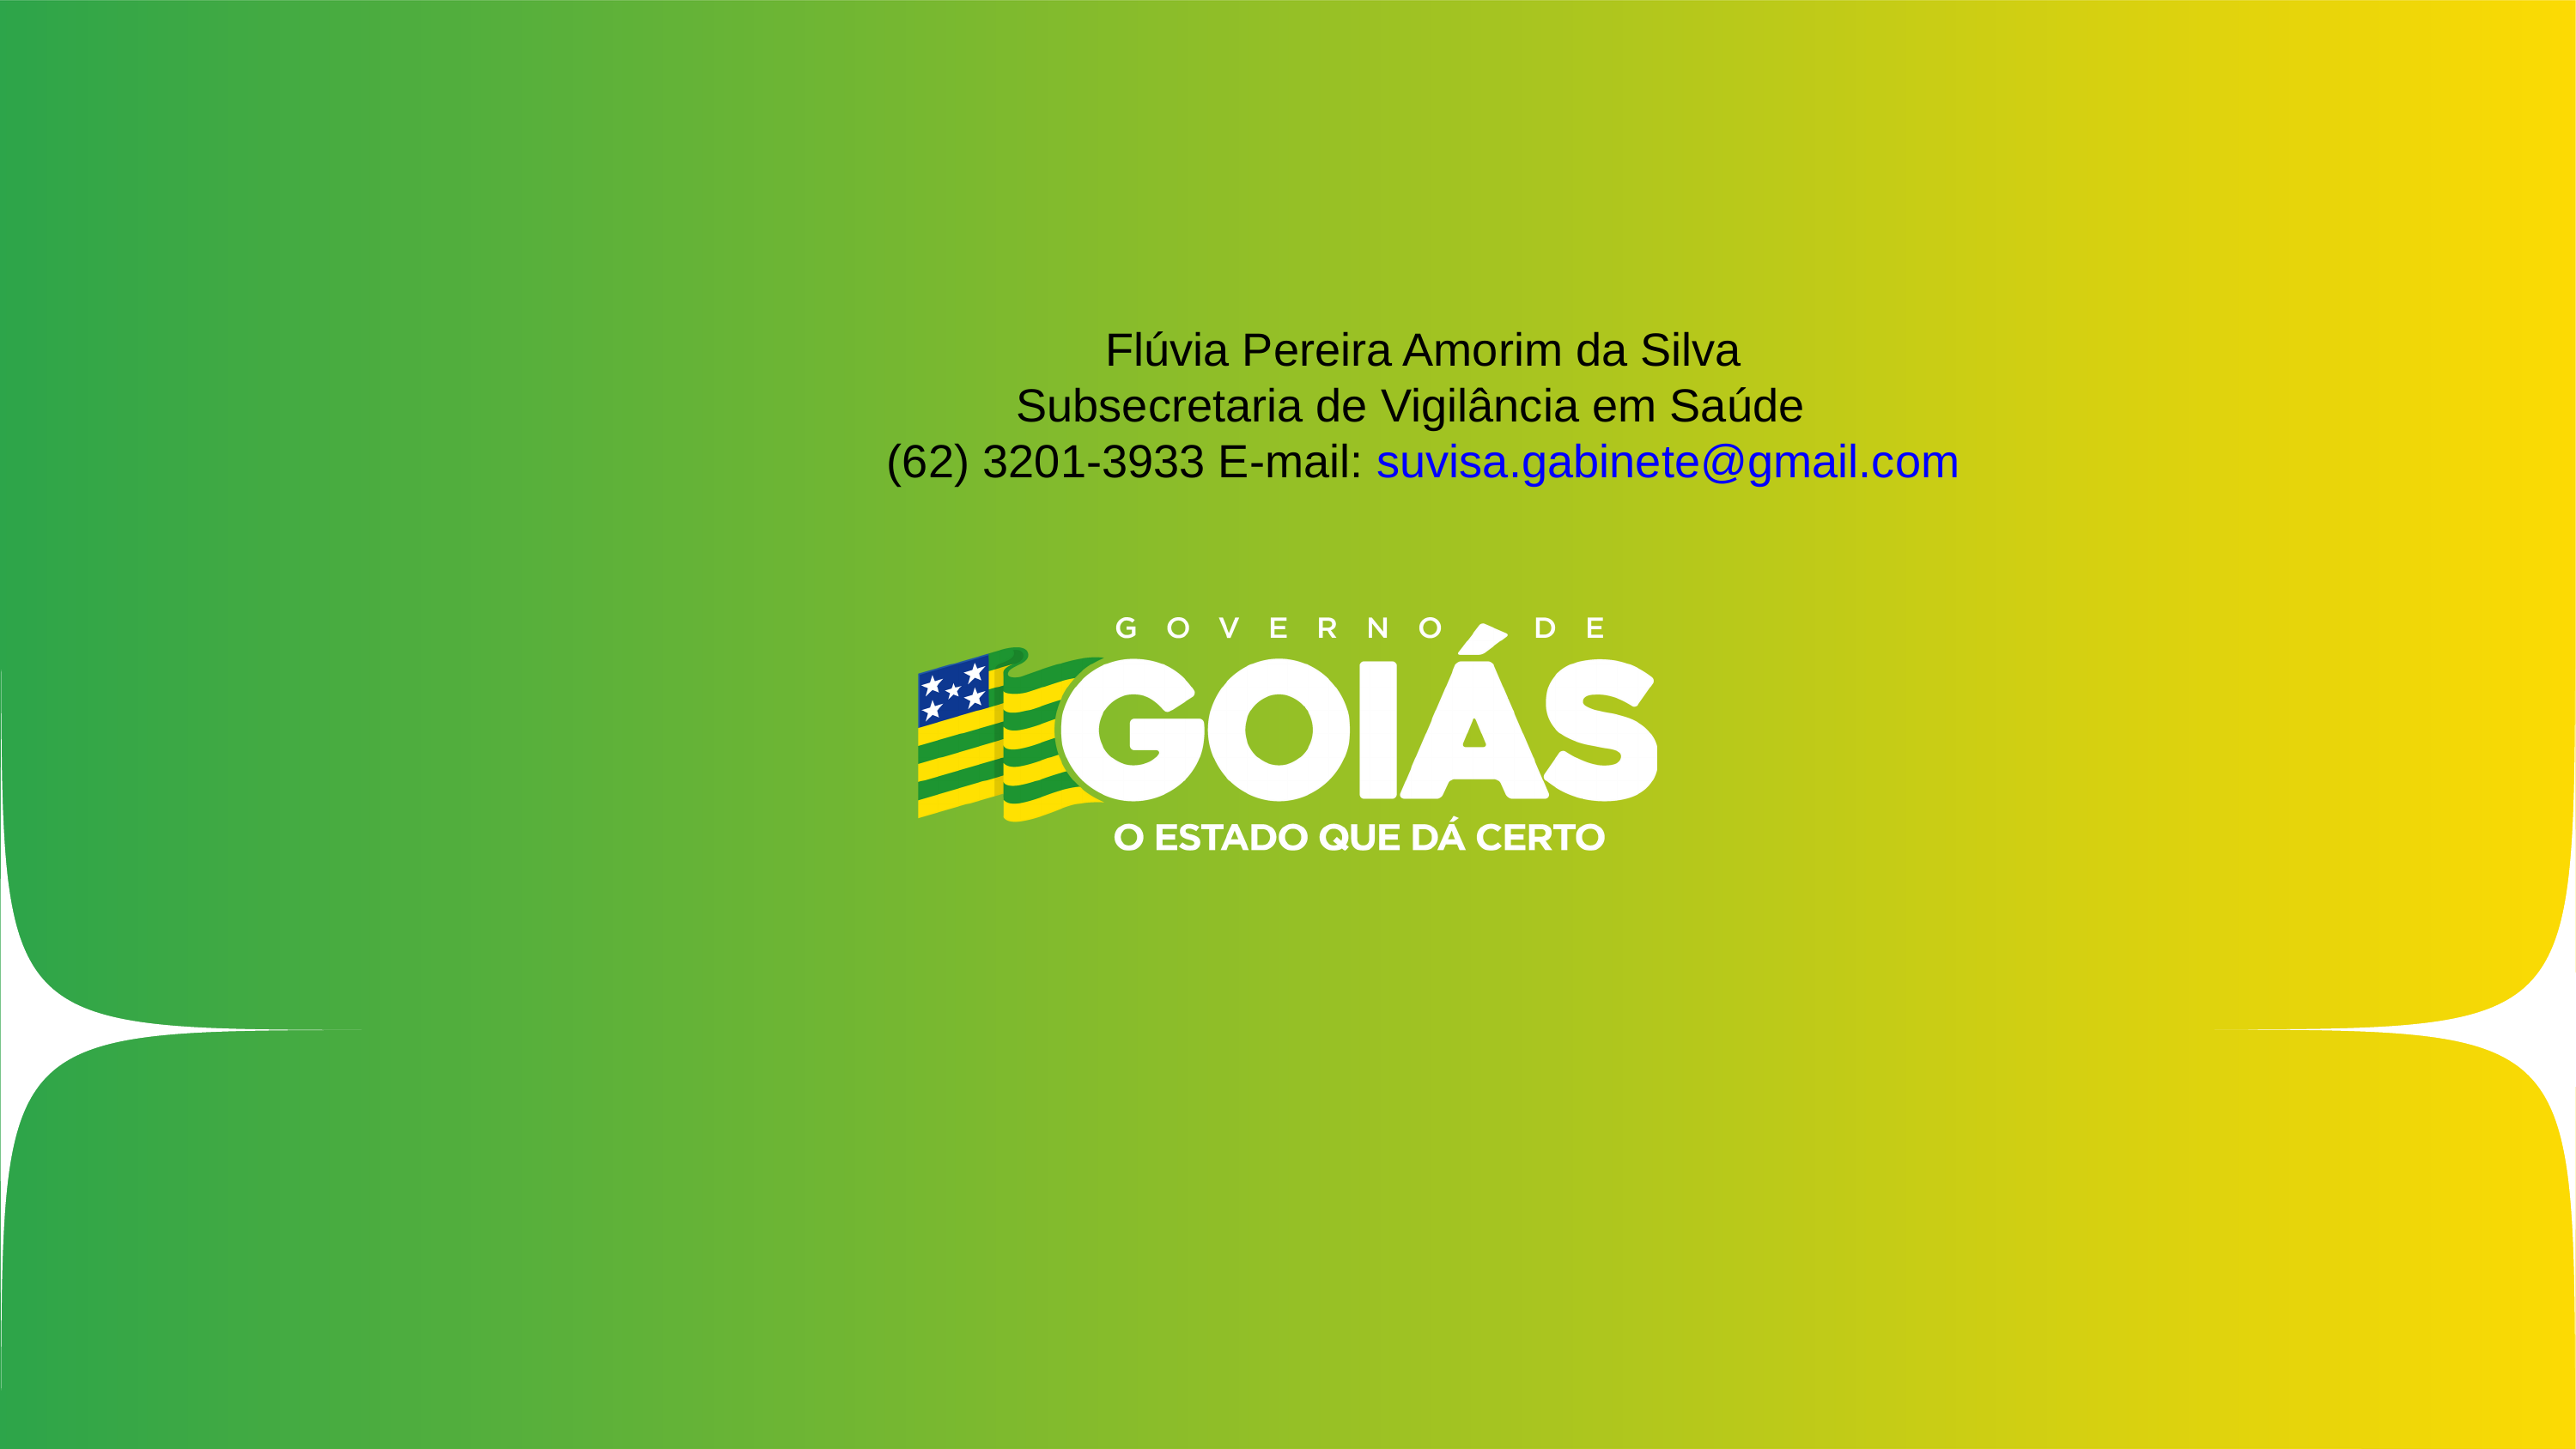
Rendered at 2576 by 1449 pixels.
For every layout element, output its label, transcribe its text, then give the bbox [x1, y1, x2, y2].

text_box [2214, 669, 2576, 1391]
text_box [0, 669, 362, 1391]
text_box [918, 617, 1657, 851]
text_box [0, 0, 2576, 1449]
text_box Flúvia Pereira Amorim da Silva Subsecretaria de Vigilância em Saúde (62) 3201-3933 E-mail: suvisa.gabinete@gmail.com [583, 312, 2265, 482]
